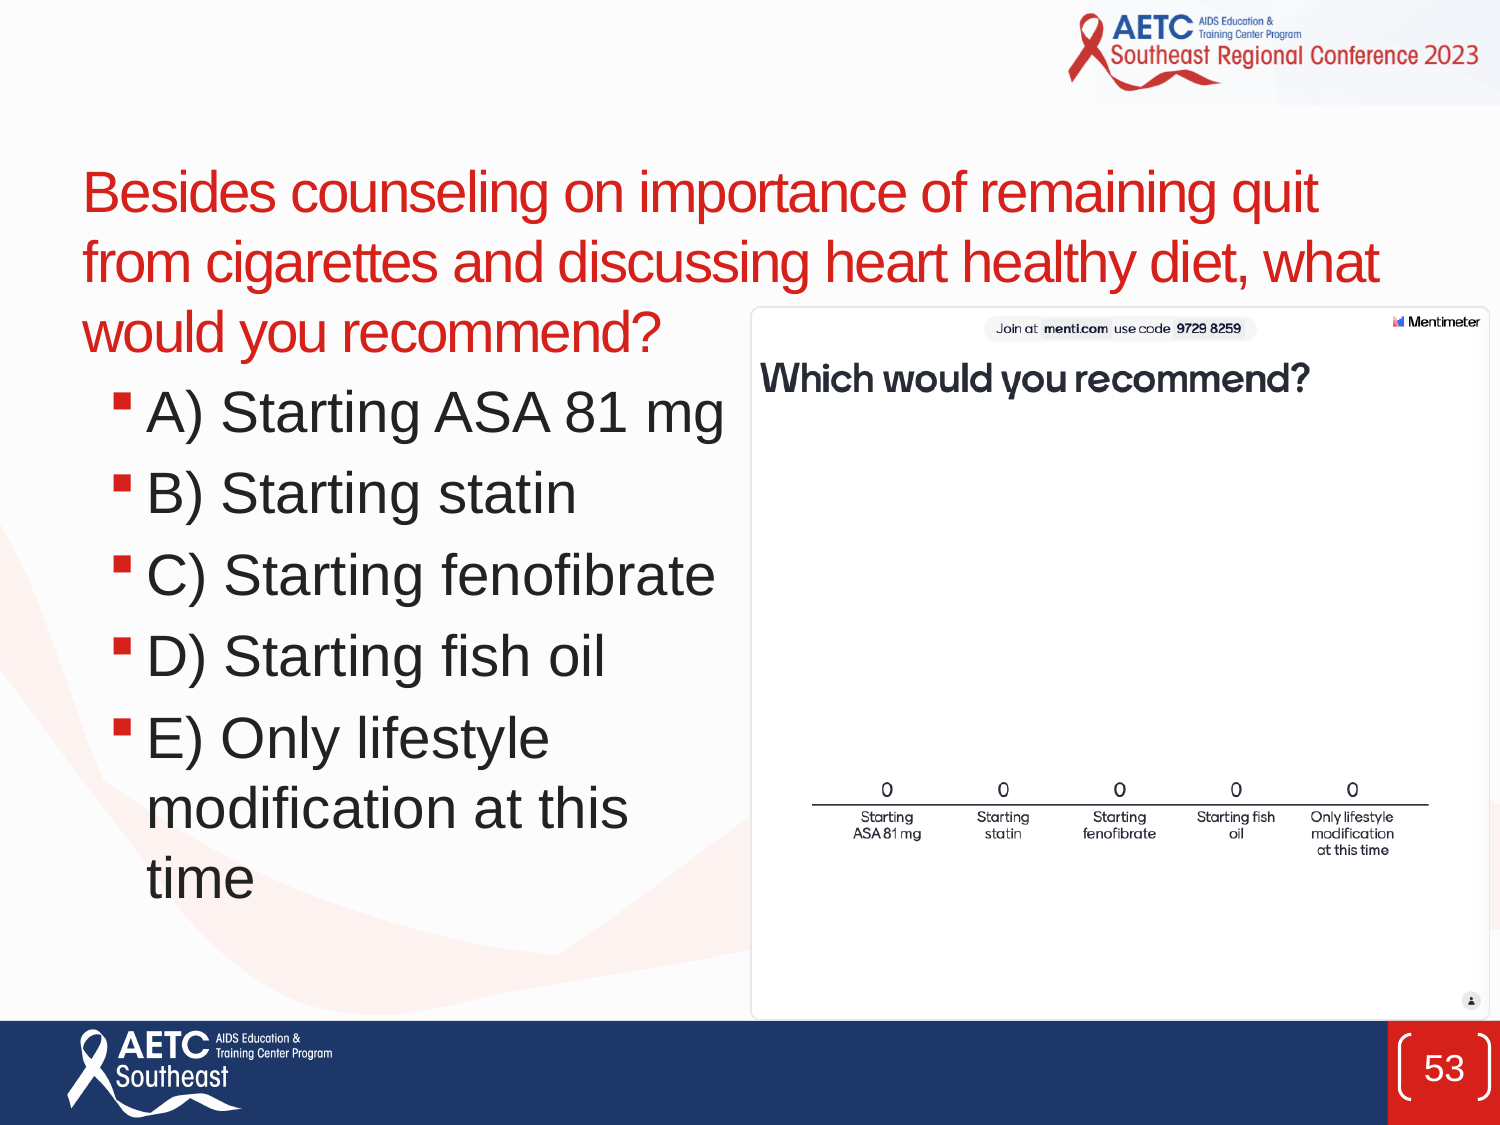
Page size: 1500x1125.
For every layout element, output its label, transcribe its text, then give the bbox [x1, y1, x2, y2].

list A) Starting ASA 81 mg B) Starting statin C) Starting fenofibrate D) Starting fish oil E) Only lifestyle modification at this time [75, 366, 750, 979]
slide_number 53 [1397, 1032, 1492, 1101]
picture [66, 1028, 333, 1119]
title Besides counseling on importance of remaining quit from cigarettes and discussing heart healthy diet, what would you recommend? [67, 165, 1433, 353]
picture [0, 0, 1500, 1020]
